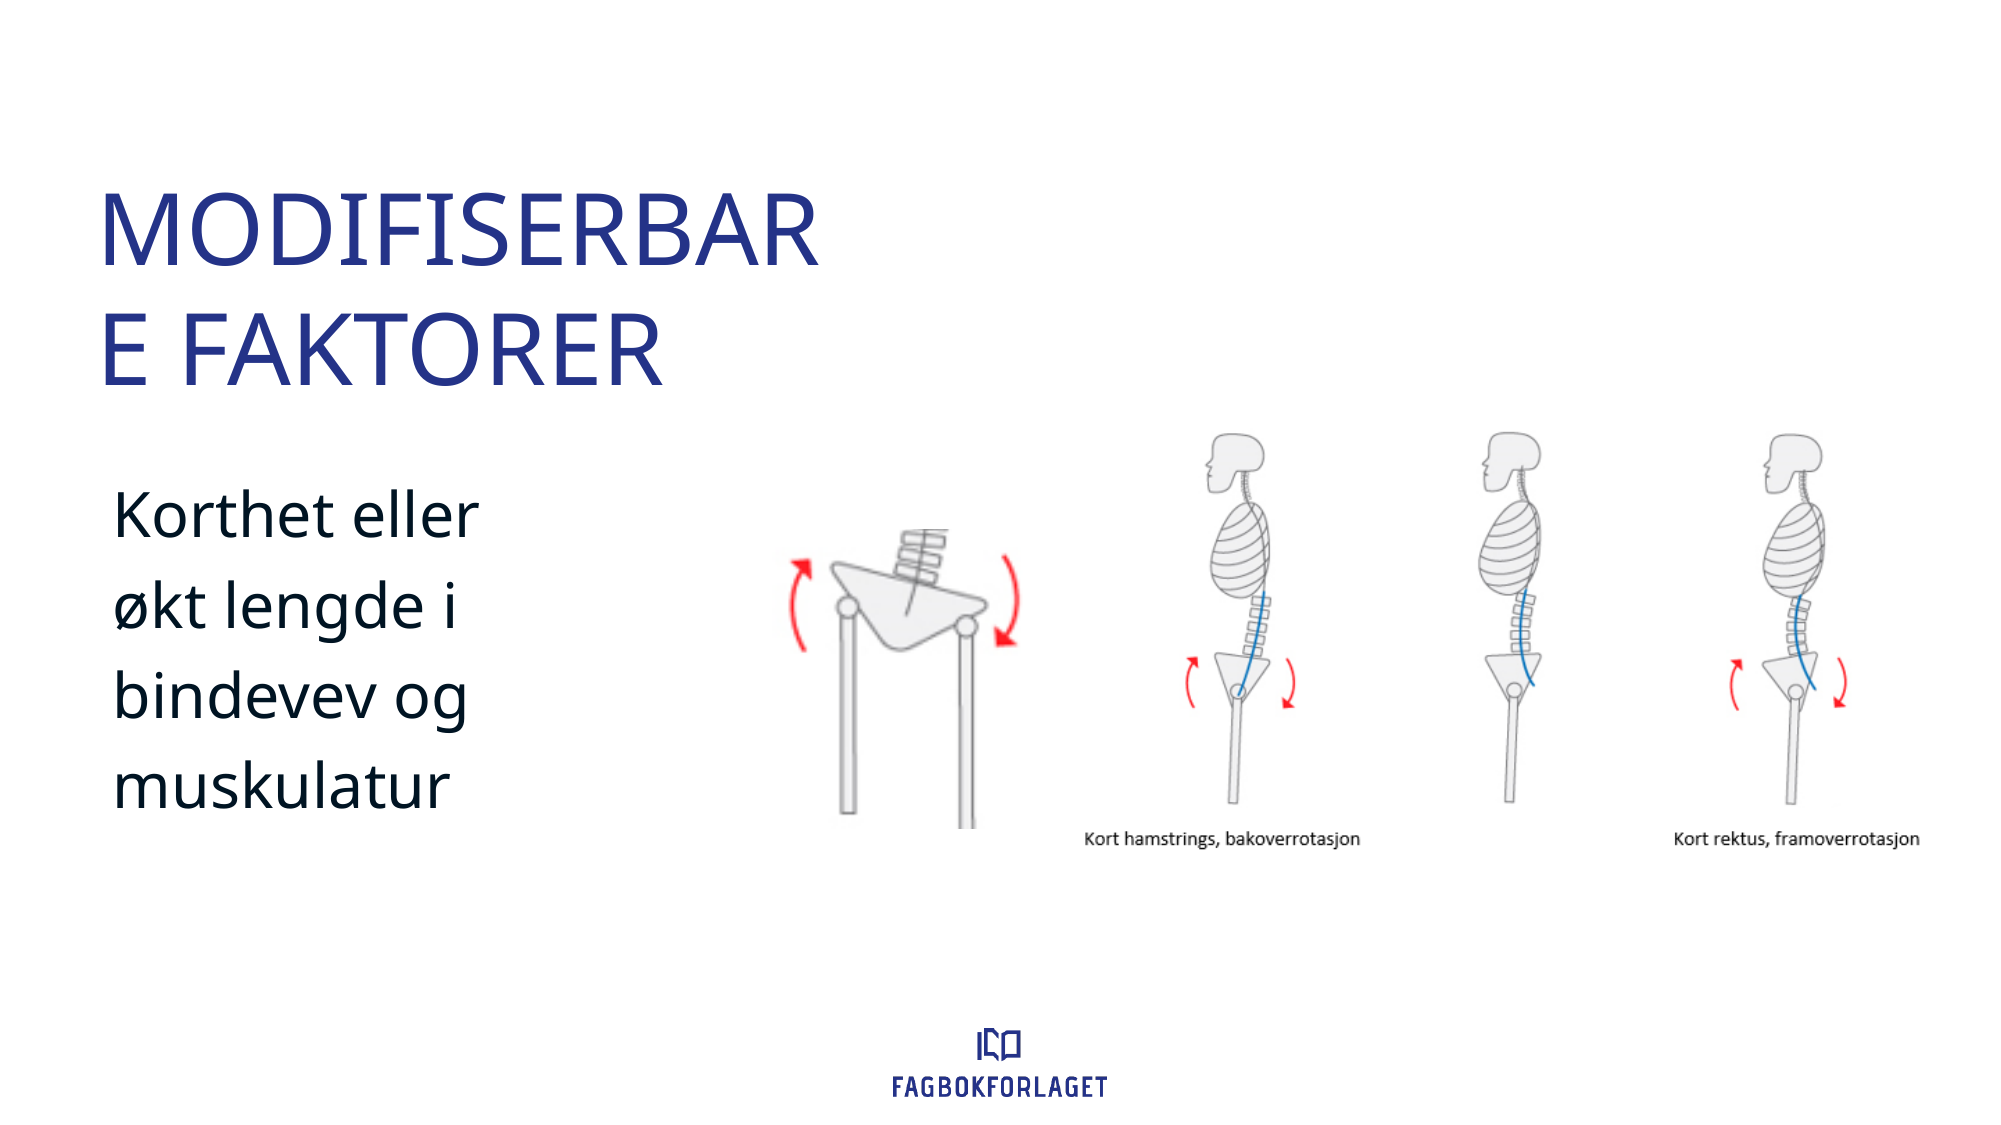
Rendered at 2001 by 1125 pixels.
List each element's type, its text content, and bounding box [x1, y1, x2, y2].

picture [645, 385, 1933, 873]
list Korthet eller økt lengde i bindevev og muskulatur [97, 450, 605, 829]
picture [893, 1028, 1107, 1097]
text_box Modifiserbare faktorer [96, 193, 845, 379]
